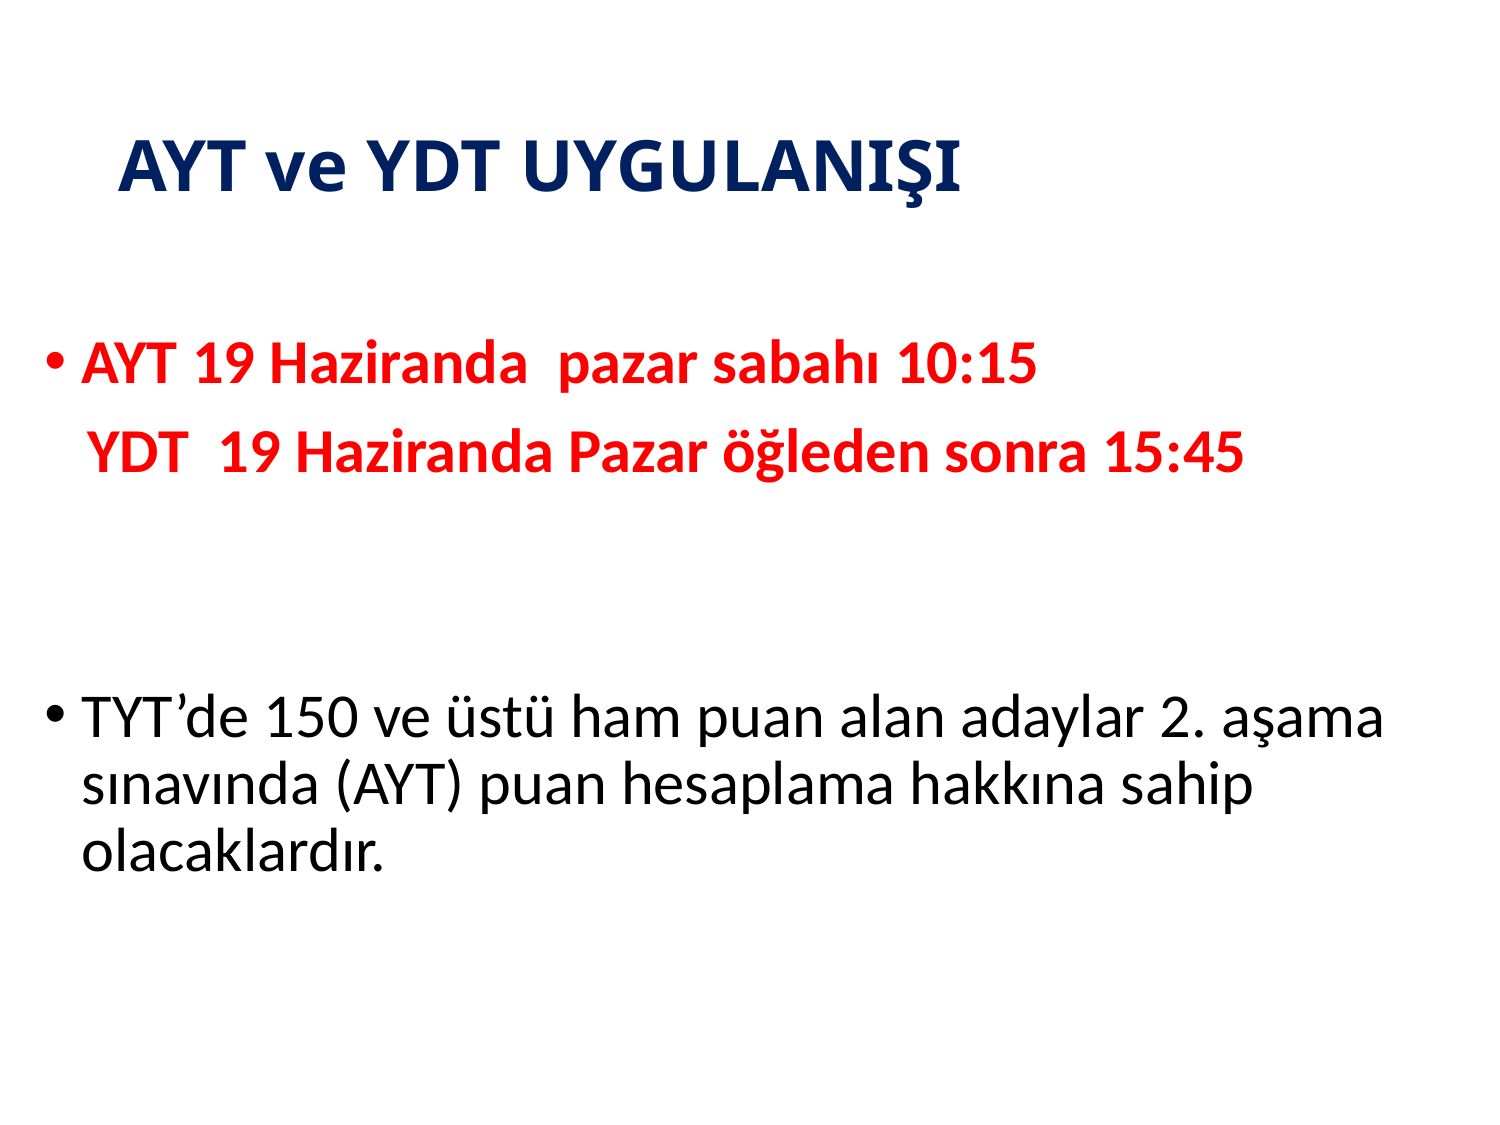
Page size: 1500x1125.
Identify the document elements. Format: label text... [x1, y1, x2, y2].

title AYT ve YDT UYGULANIŞI [103, 59, 1397, 231]
list AYT 19 Haziranda pazar sabahı 10:15 YDT 19 Haziranda Pazar öğleden sonra 15:45 TYT’de 150 ve üstü ham puan alan adaylar 2. aşama sınavında (AYT) puan hesaplama hakkına sahip olacaklardır. [29, 231, 1459, 1071]
